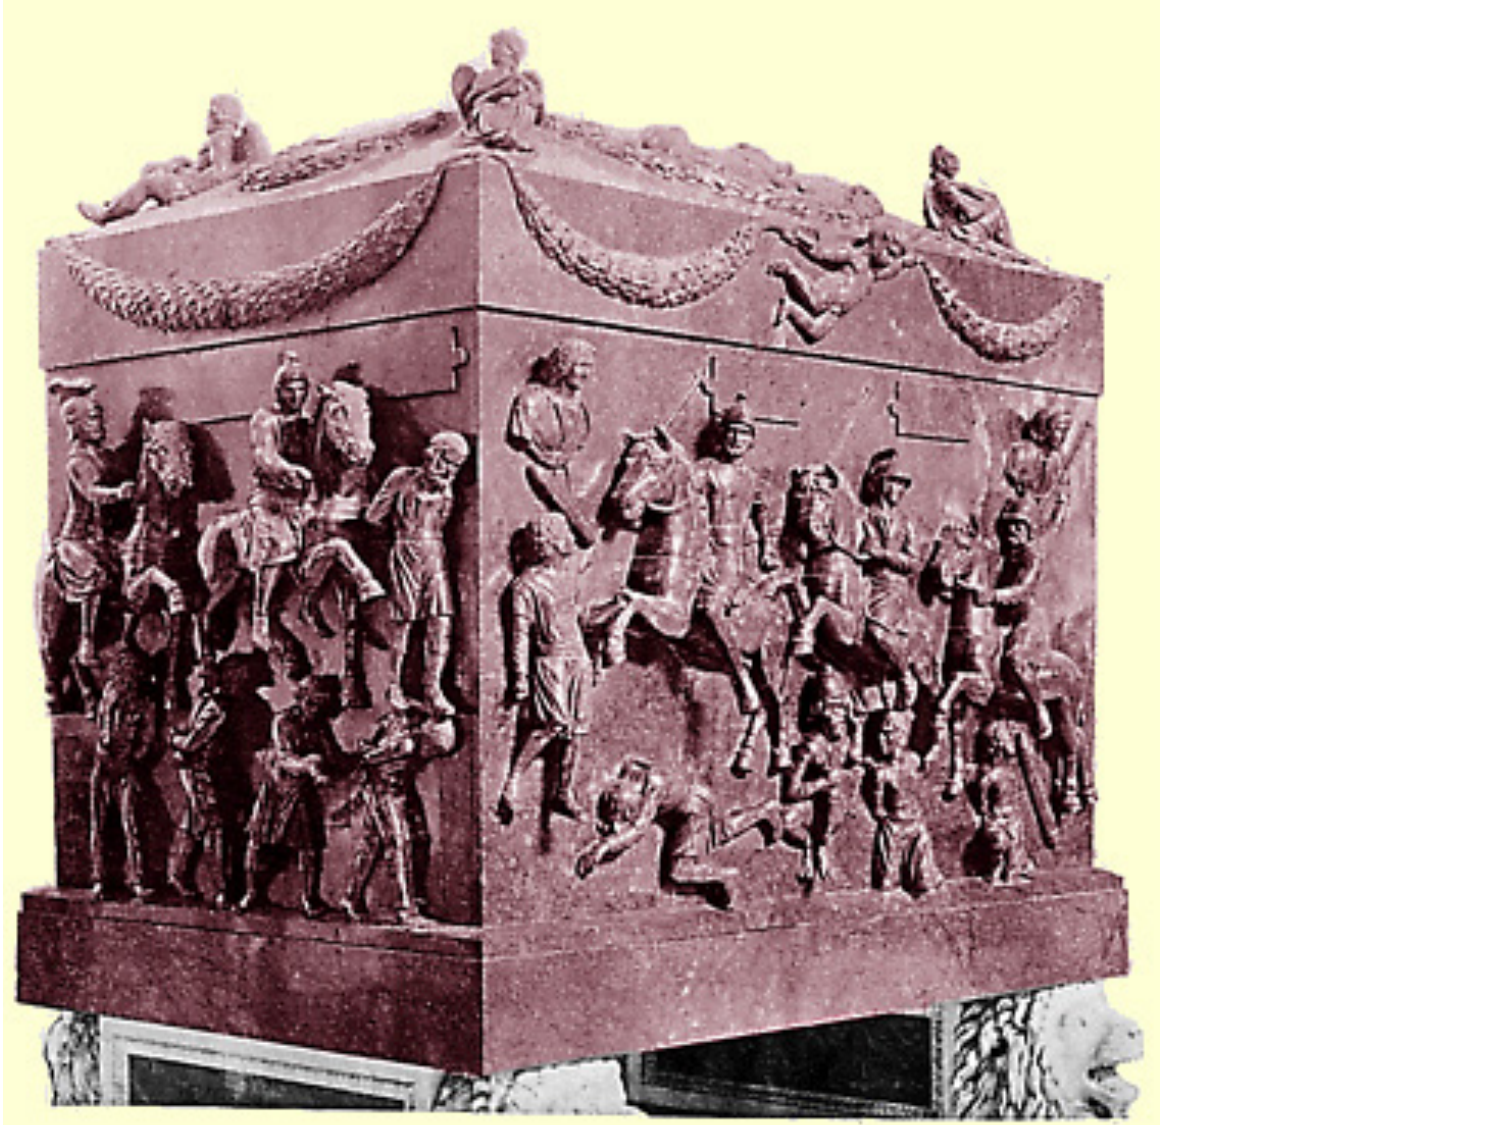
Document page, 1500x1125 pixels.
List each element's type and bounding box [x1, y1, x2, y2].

picture [3, 0, 1160, 1125]
